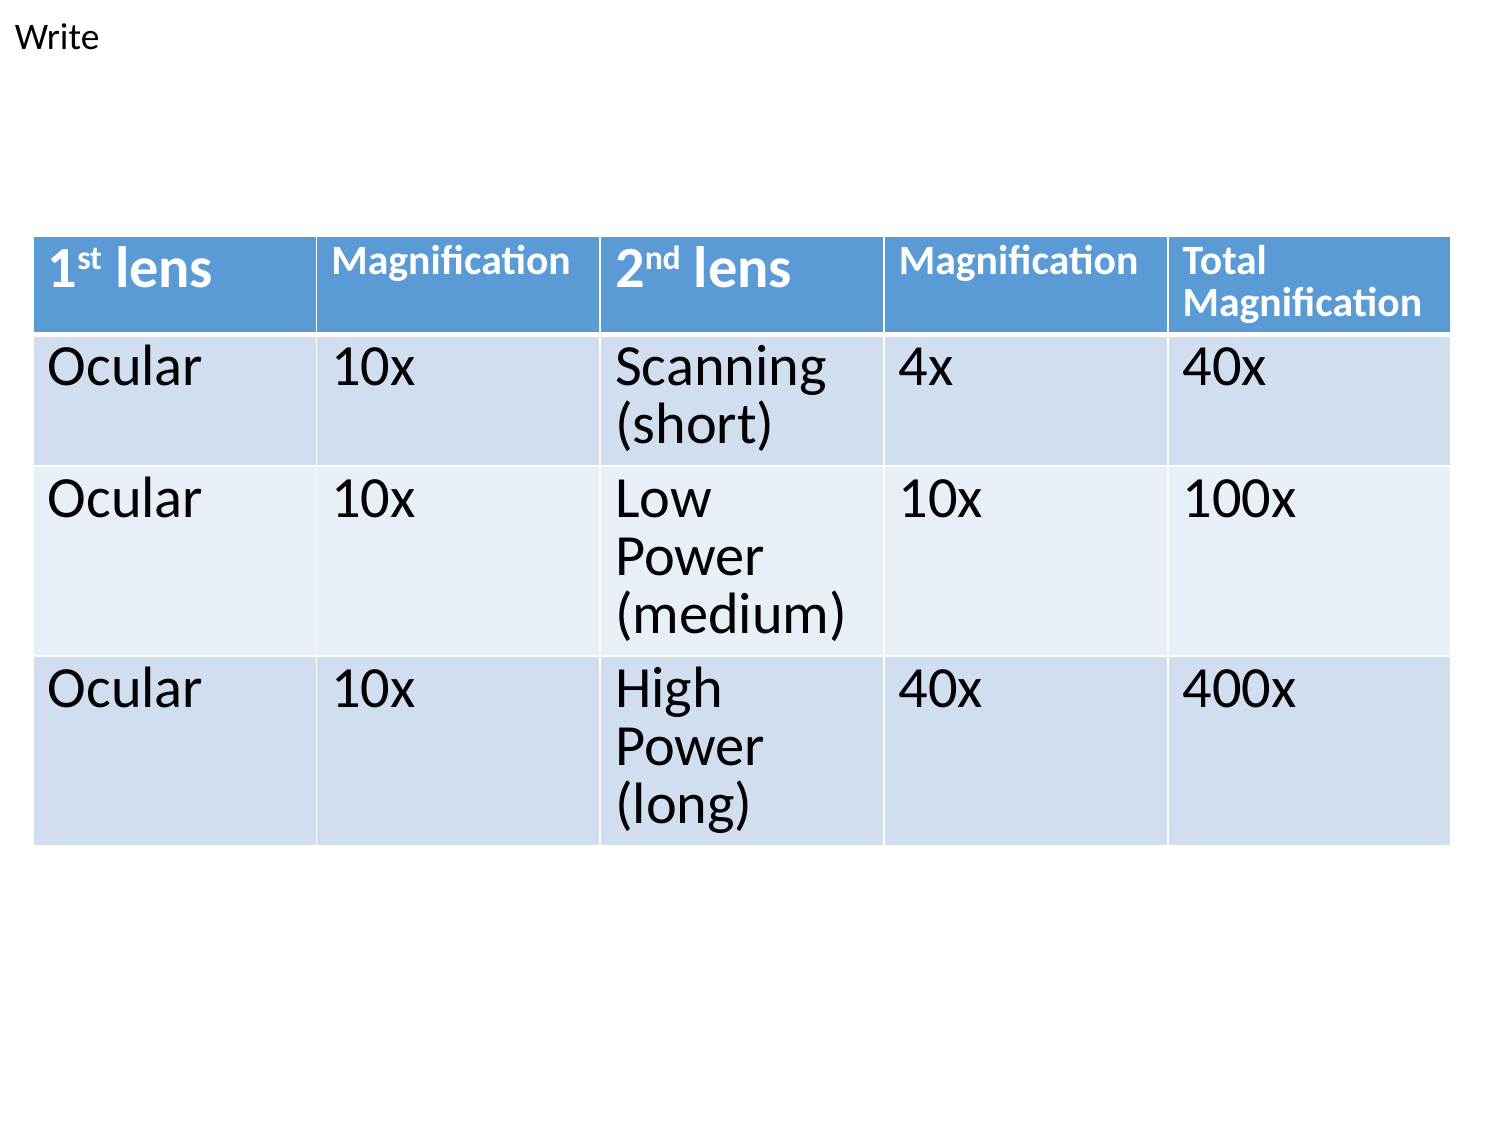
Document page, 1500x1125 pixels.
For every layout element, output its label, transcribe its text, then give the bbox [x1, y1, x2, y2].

table_cell 10x [885, 467, 1167, 655]
table_cell 10x [317, 467, 599, 655]
table_cell Low Power (medium) [601, 467, 883, 655]
table_header Magnification [317, 237, 599, 332]
table_cell Ocular [34, 657, 316, 845]
table_header Total Magnification [1169, 237, 1450, 332]
table_cell 400x [1169, 657, 1450, 845]
table_cell Ocular [34, 467, 316, 655]
table_cell 40x [1169, 337, 1450, 465]
table_cell 10x [317, 657, 599, 845]
table_cell Scanning (short) [601, 337, 883, 465]
table_header Magnification [885, 237, 1167, 332]
table_cell 100x [1169, 467, 1450, 655]
table_cell Ocular [34, 337, 316, 465]
text_box Write [0, 4, 279, 65]
table_cell High Power (long) [601, 657, 883, 845]
table_cell 40x [885, 657, 1167, 845]
table_header 2nd lens [601, 237, 883, 332]
table_cell 4x [885, 337, 1167, 465]
table_cell 10x [317, 337, 599, 465]
table_header 1st lens [34, 237, 316, 332]
